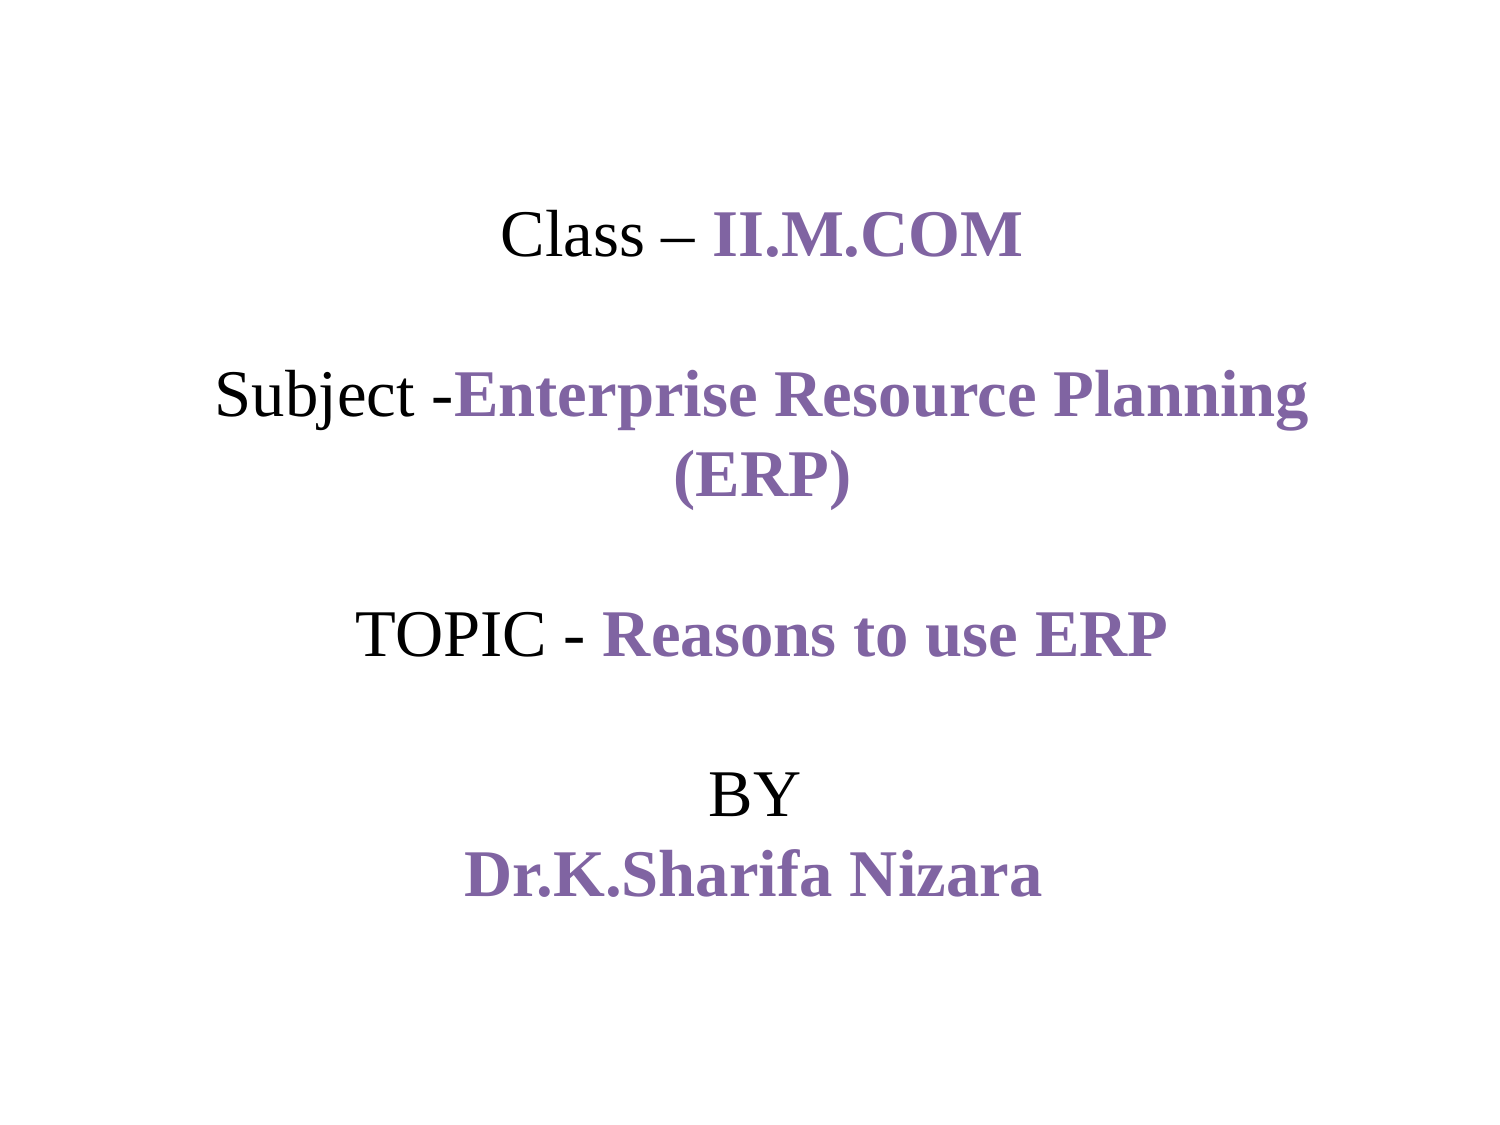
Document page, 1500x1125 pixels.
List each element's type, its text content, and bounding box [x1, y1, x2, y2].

text_box Class – II.M.COM Subject -Enterprise Resource Planning (ERP) TOPIC - Reasons to use ERP BY Dr.K.Sharifa Nizara [137, 137, 1388, 917]
